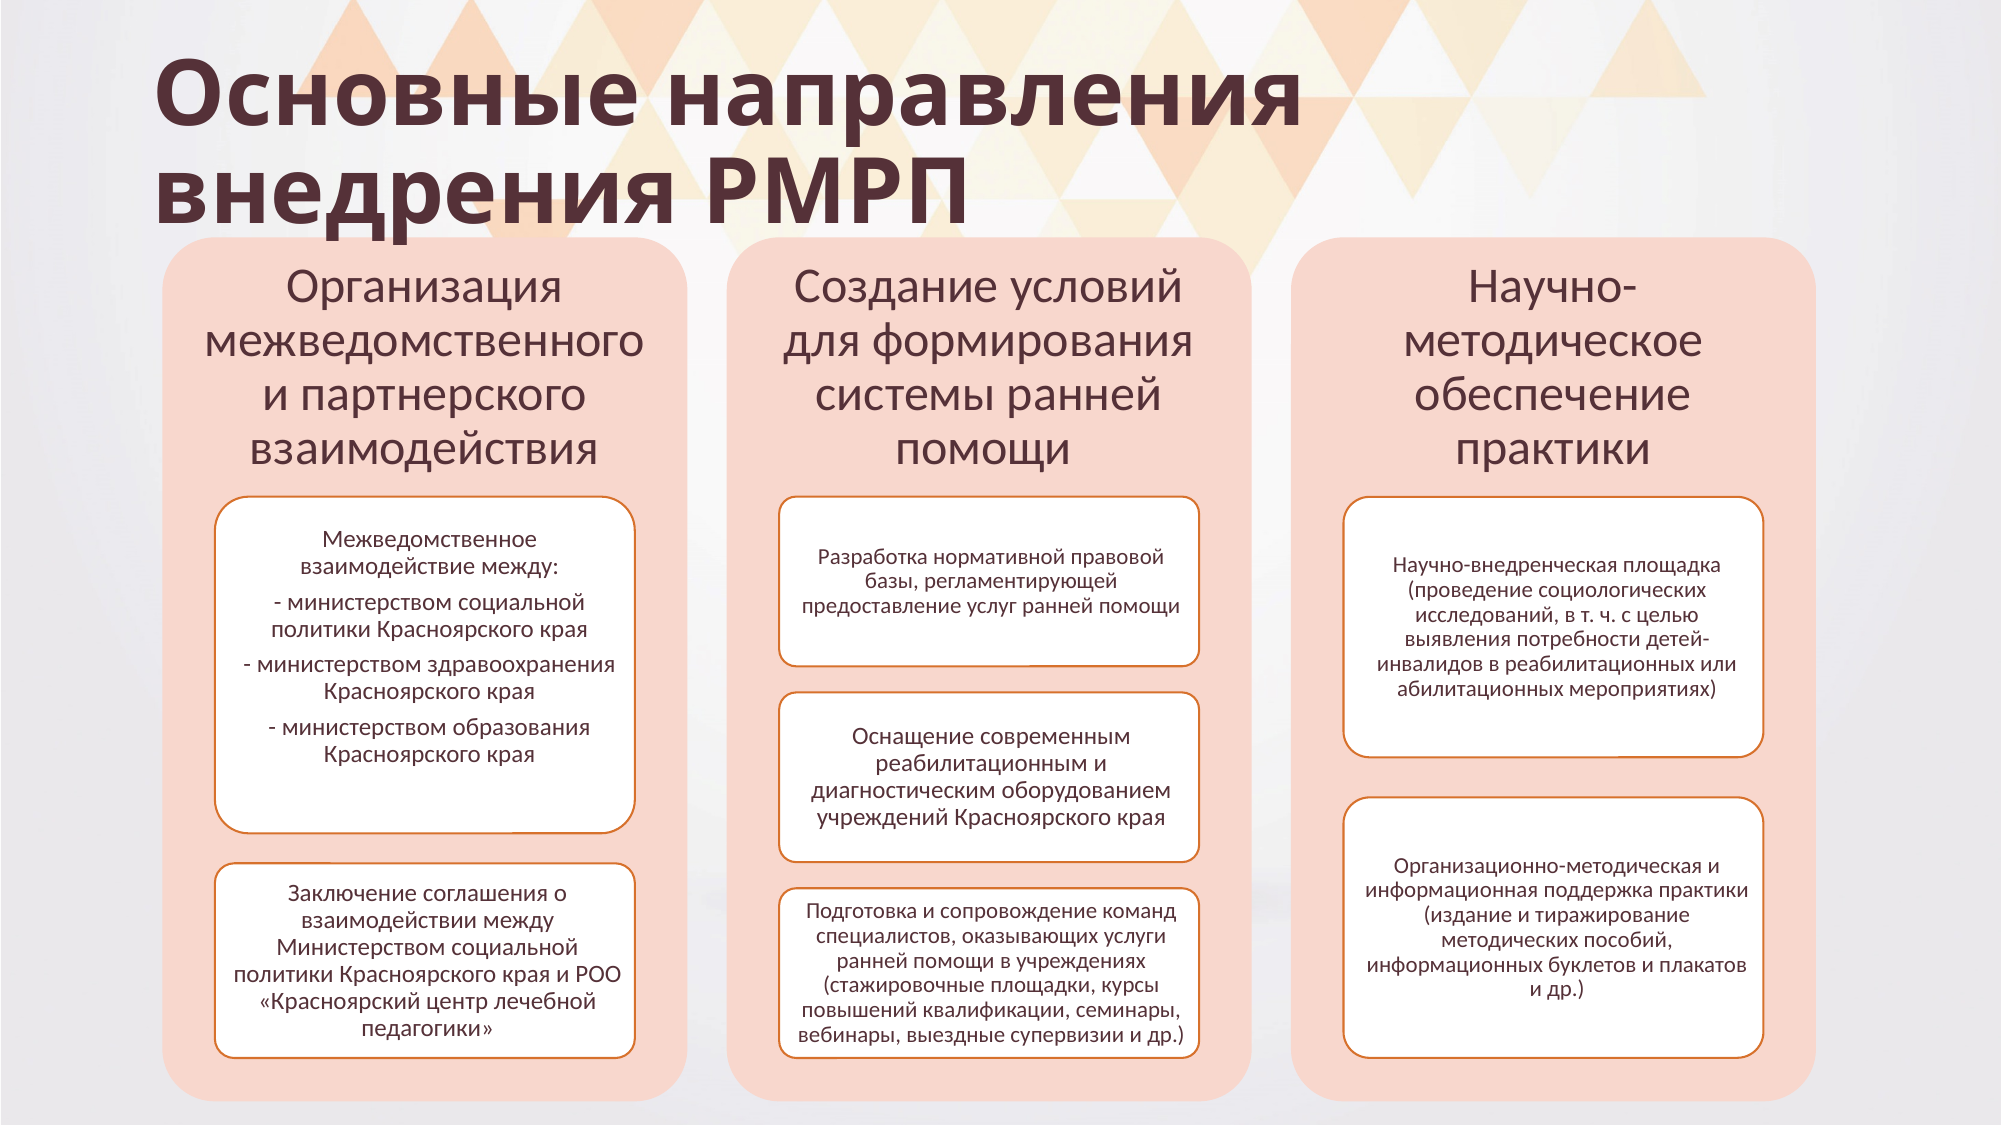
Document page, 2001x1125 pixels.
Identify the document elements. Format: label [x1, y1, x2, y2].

picture [0, 0, 2001, 1125]
text_box [162, 237, 1817, 1102]
